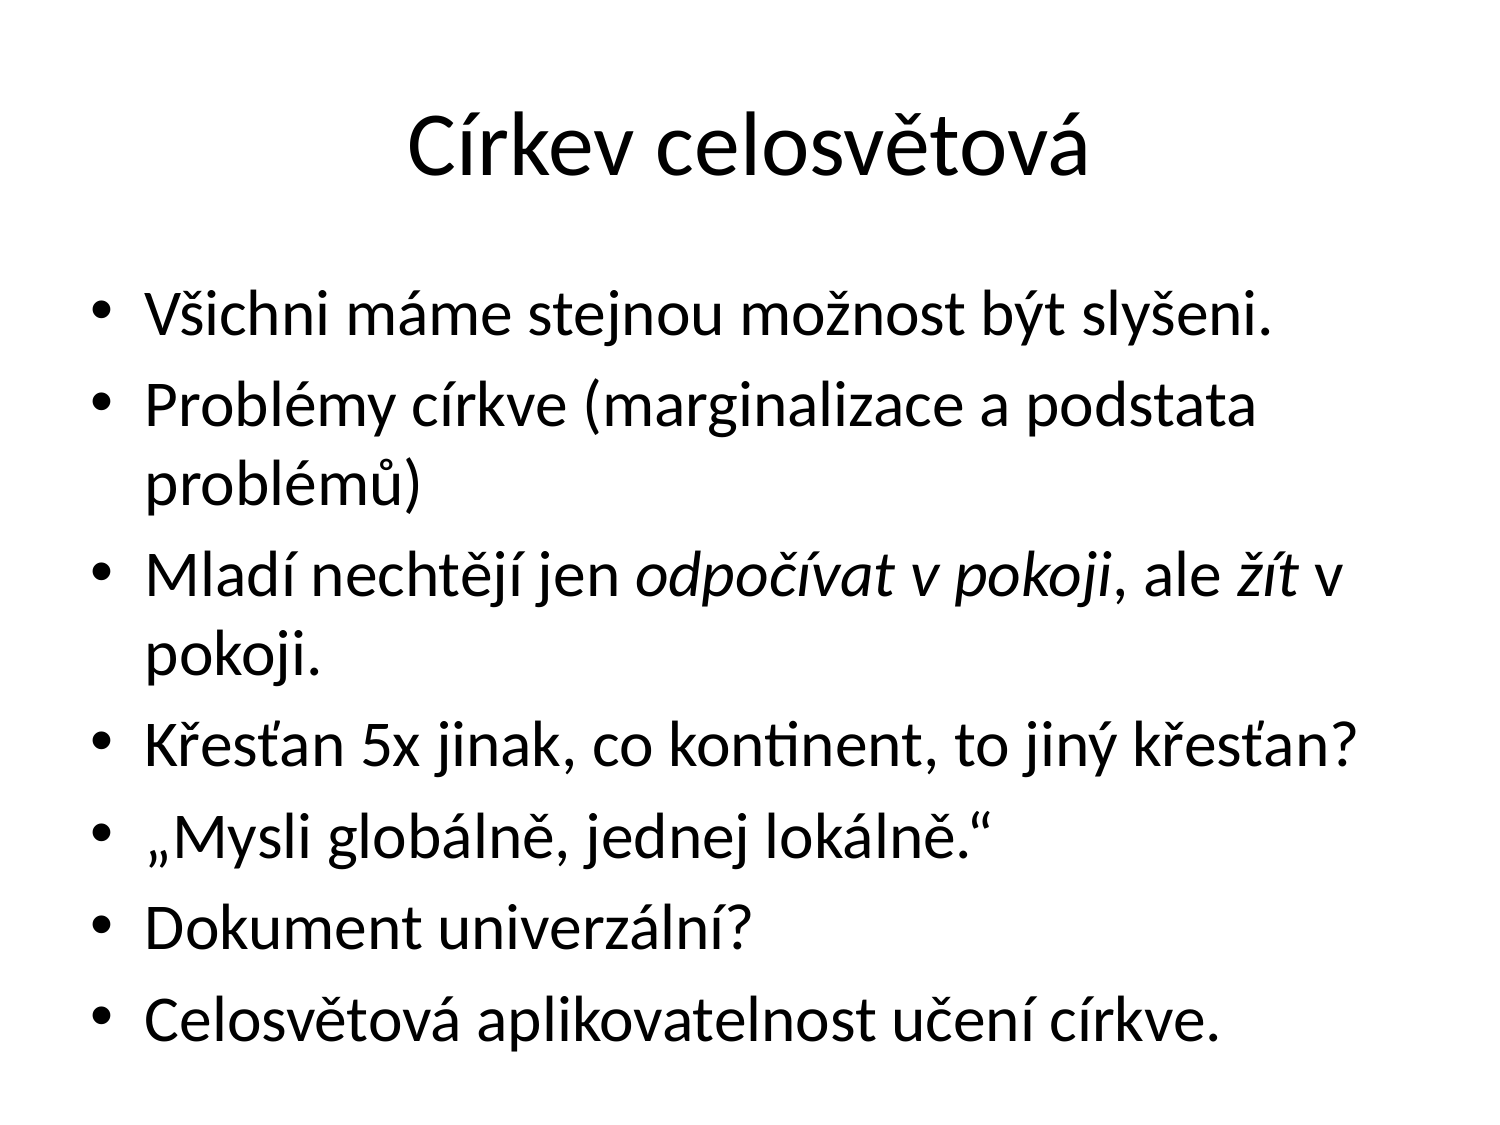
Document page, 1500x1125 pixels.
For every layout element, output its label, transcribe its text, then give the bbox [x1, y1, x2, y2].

list Všichni máme stejnou možnost být slyšeni. Problémy církve (marginalizace a podstata problémů) Mladí nechtějí jen odpočívat v pokoji, ale žít v pokoji. Křesťan 5x jinak, co kontinent, to jiný křesťan? „Mysli globálně, jednej lokálně.“ Dokument univerzální? Celosvětová aplikovatelnost učení církve. [75, 262, 1425, 1067]
title Církev celosvětová [75, 45, 1425, 233]
